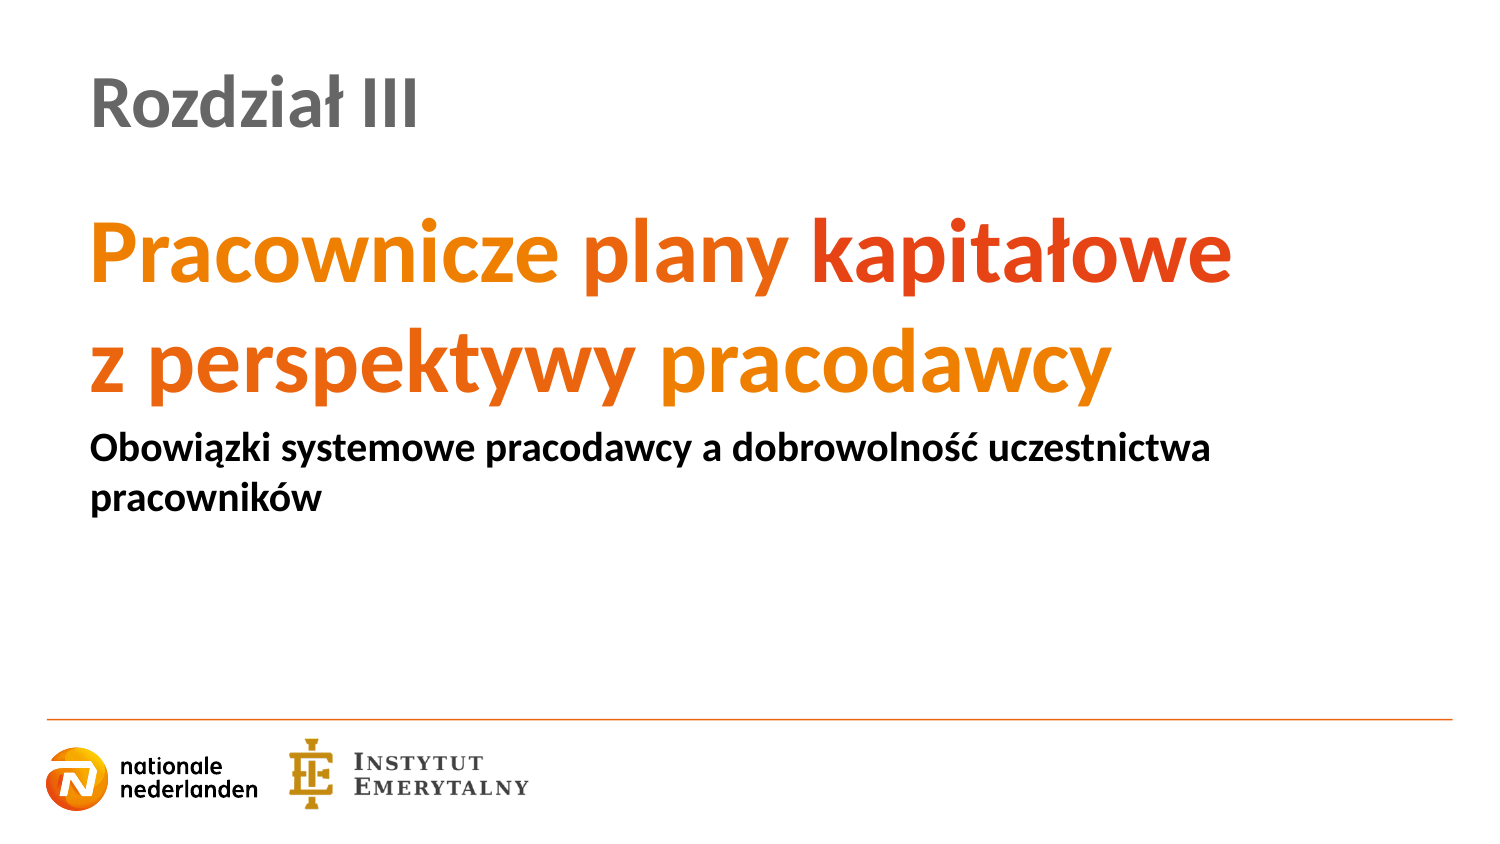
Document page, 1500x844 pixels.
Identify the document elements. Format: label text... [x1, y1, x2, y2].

text_box Rozdział III [74, 33, 1425, 175]
text_box Pracownicze plany kapitałowe z perspektywy pracodawcy Obowiązki systemowe pracodawcy a dobrowolność uczestnictwa pracowników [74, 183, 1425, 741]
picture [46, 747, 108, 811]
picture [277, 730, 540, 819]
